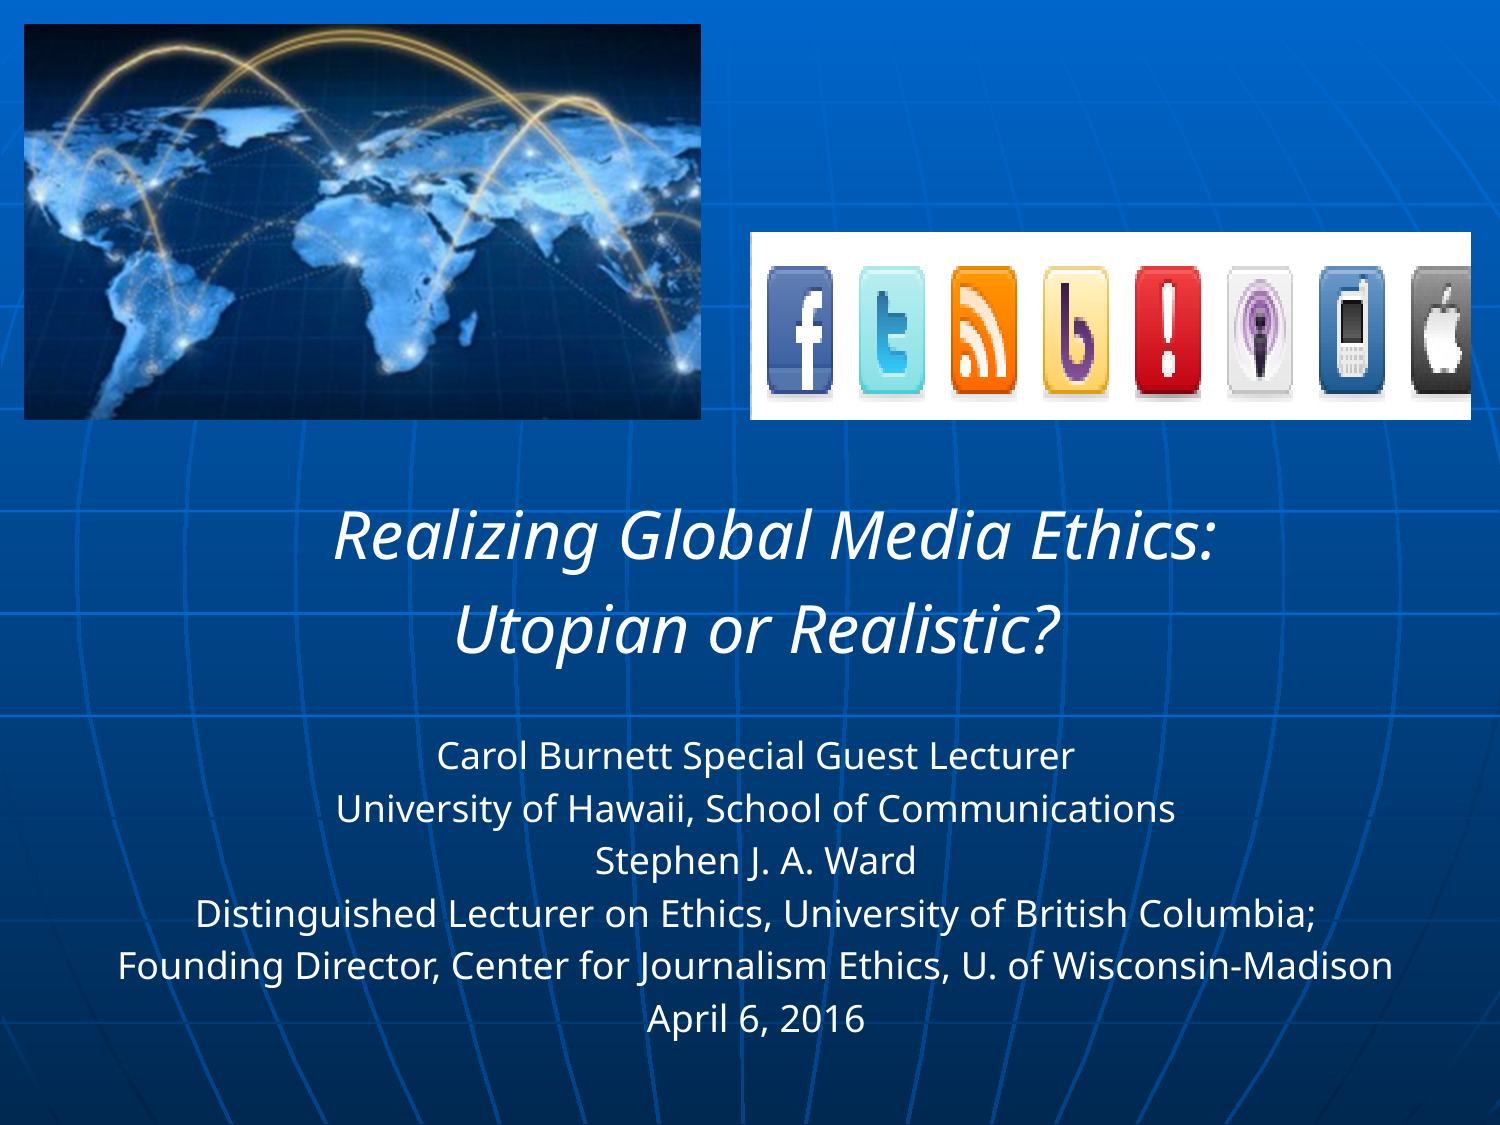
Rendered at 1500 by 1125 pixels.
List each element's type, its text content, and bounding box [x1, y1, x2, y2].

picture [750, 232, 1471, 421]
picture [24, 24, 702, 421]
list Realizing Global Media Ethics: Utopian or Realistic? Carol Burnett Special Guest Lecturer University of Hawaii, School of Communications Stephen J. A. Ward Distinguished Lecturer on Ethics, University of British Columbia; Founding Director, Center for Journalism Ethics, U. of Wisconsin-Madison April 6, 2016 [0, 0, 1500, 1101]
